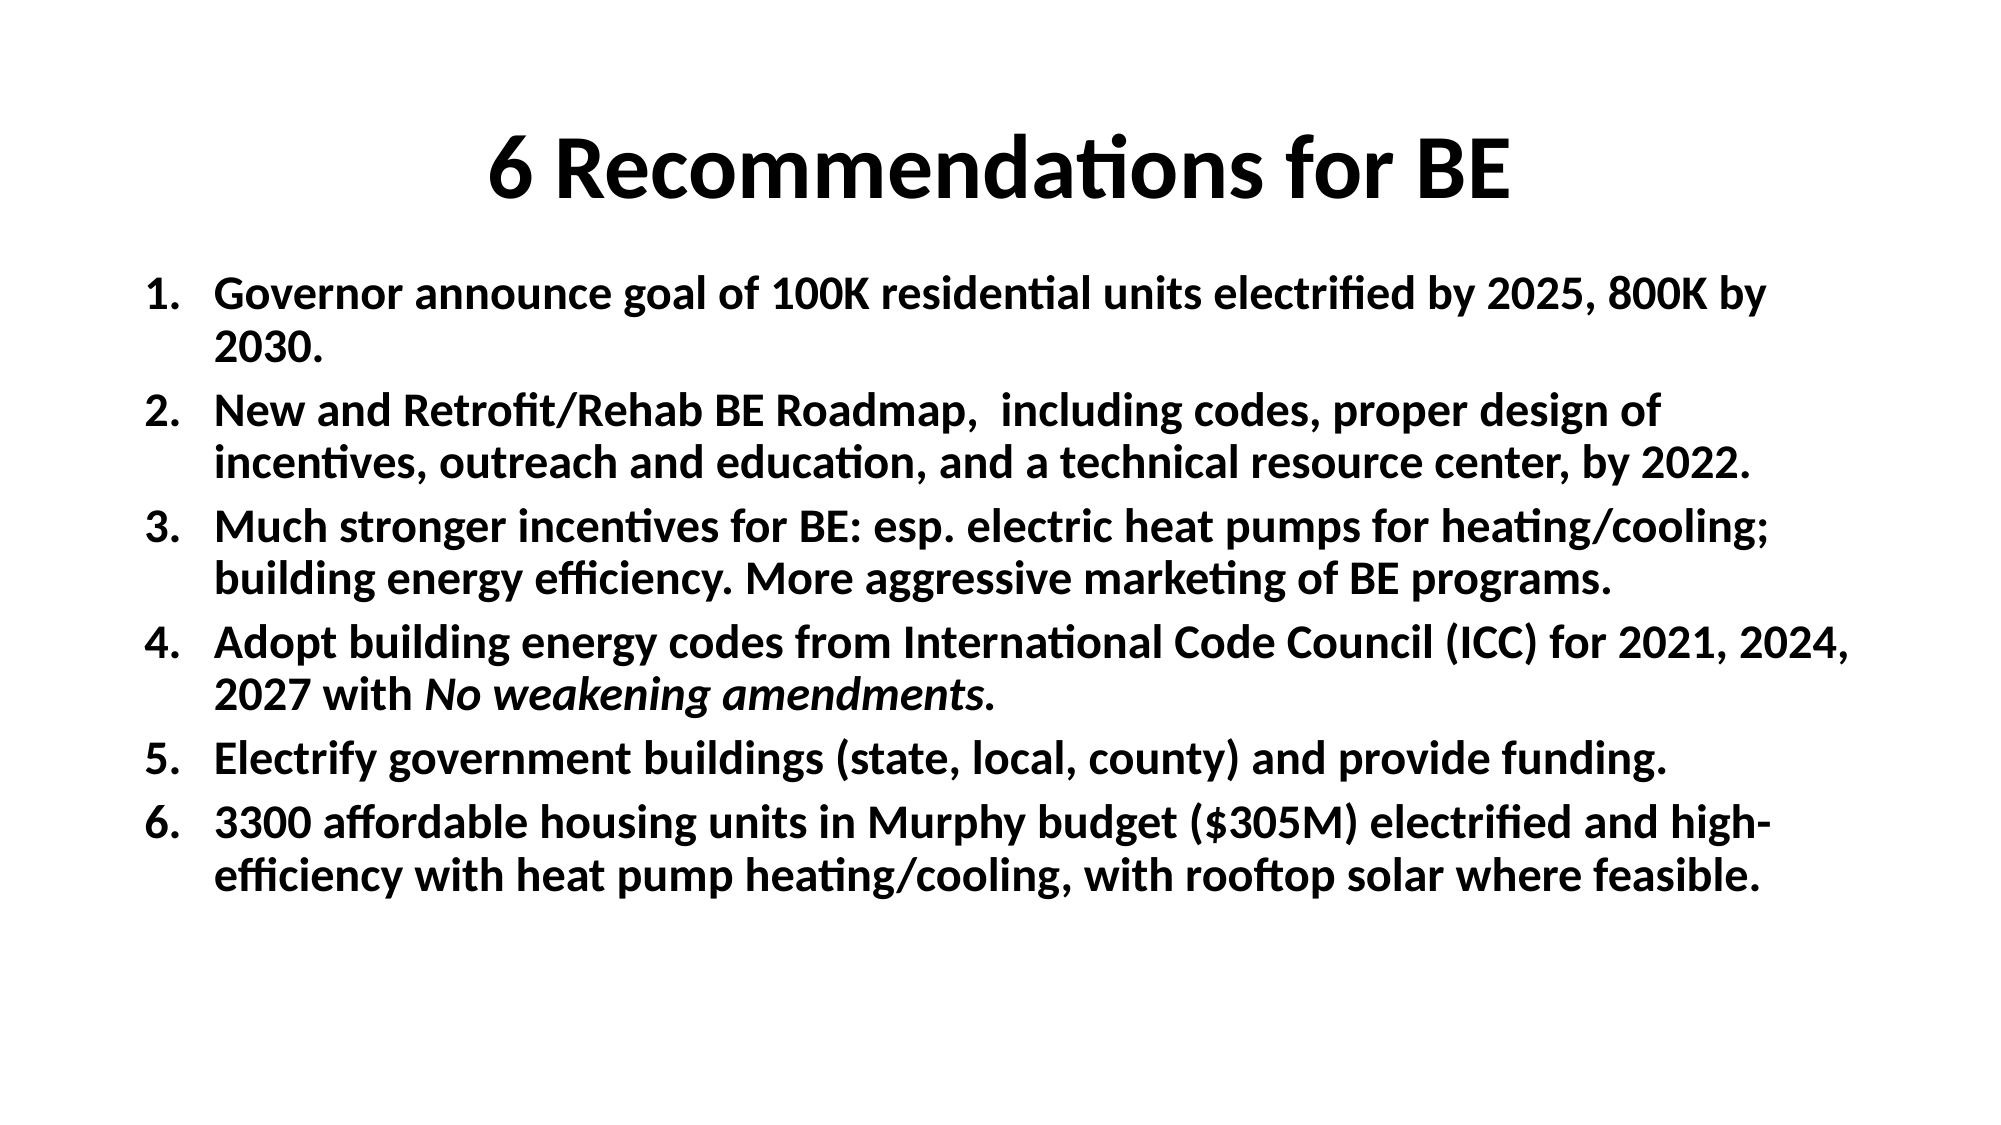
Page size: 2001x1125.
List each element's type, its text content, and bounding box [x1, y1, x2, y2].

title 6 Recommendations for BE [137, 59, 1863, 260]
list Governor announce goal of 100K residential units electrified by 2025, 800K by 2030. New and Retrofit/Rehab BE Roadmap, including codes, proper design of incentives, outreach and education, and a technical resource center, by 2022. Much stronger incentives for BE: esp. electric heat pumps for heating/cooling; building energy efficiency. More aggressive marketing of BE programs. Adopt building energy codes from International Code Council (ICC) for 2021, 2024, 2027 with No weakening amendments. Electrify government buildings (state, local, county) and provide funding. 3300 affordable housing units in Murphy budget ($305M) electrified and high-efficiency with heat pump heating/cooling, with rooftop solar where feasible. [129, 260, 1871, 1016]
